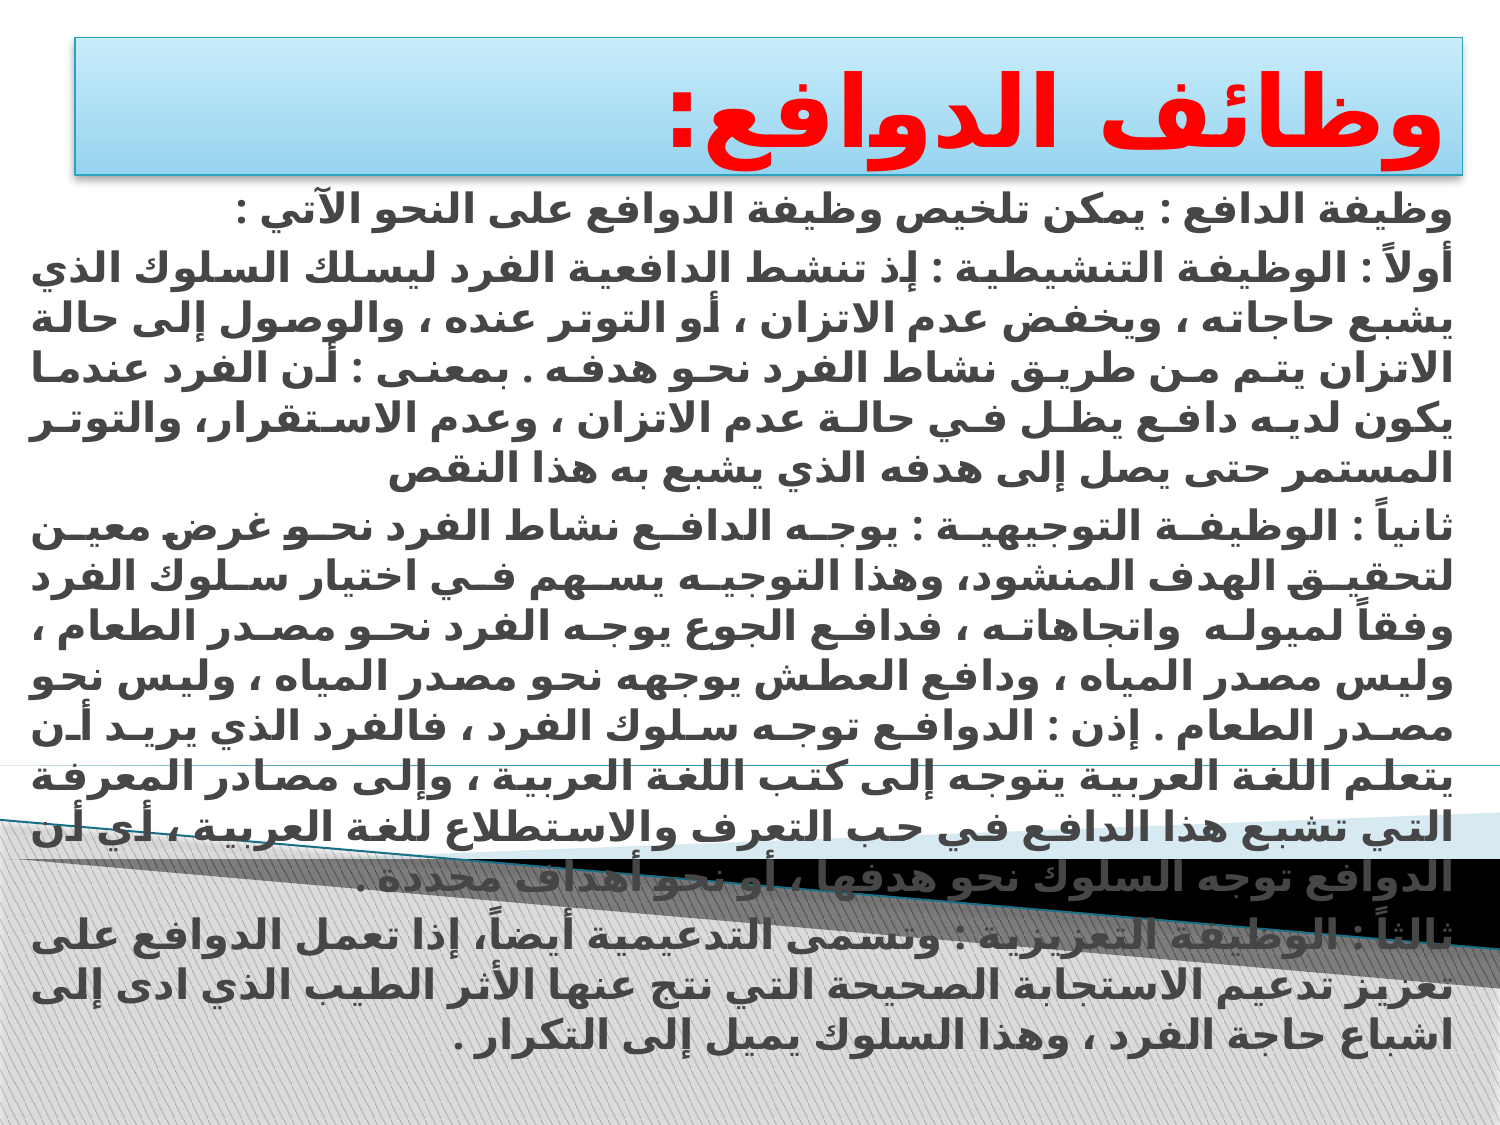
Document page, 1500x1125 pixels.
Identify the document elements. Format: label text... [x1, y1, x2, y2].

title وظائف الدوافع: [74, 37, 1463, 174]
picture [5, 859, 1500, 989]
subtitle وظيفة الدافع : يمكن تلخيص وظيفة الدوافع على النحو الآتي : أولاً : الوظيفة التنشيطية : إذ تنشط الدافعية الفرد ليسلك السلوك الذي يشبع حاجاته ، ويخفض عدم الاتزان ، أو التوتر عنده ، والوصول إلى حالة الاتزان يتم من طريق نشاط الفرد نحو هدفه . بمعنى : أن الفرد عندما يكون لديه دافع يظل في حالة عدم الاتزان ، وعدم الاستقرار، والتوتر المستمر حتى يصل إلى هدفه الذي يشبع به هذا النقص ثانياً : الوظيفة التوجيهية : يوجه الدافع نشاط الفرد نحو غرض معين لتحقيق الهدف المنشود، وهذا التوجيه يسهم في اختيار سلوك الفرد وفقاً لميوله واتجاهاته ، فدافع الجوع يوجه الفرد نحو مصدر الطعام ، وليس مصدر المياه ، ودافع العطش يوجهه نحو مصدر المياه ، وليس نحو مصدر الطعام . إذن : الدوافع توجه سلوك الفرد ، فالفرد الذي يريد أن يتعلم اللغة العربية يتوجه إلى كتب اللغة العربية ، وإلى مصادر المعرفة التي تشبع هذا الدافع في حب التعرف والاستطلاع للغة العربية ، أي أن الدوافع توجه السلوك نحو هدفها ، أو نحو أهداف محددة . ثالثاً : الوظيفة التعزيزية : وتسمى التدعيمية أيضاً، إذا تعمل الدوافع على تعزيز تدعيم الاستجابة الصحيحة التي نتج عنها الأثر الطيب الذي ادى إلى اشباع حاجة الفرد ، وهذا السلوك يميل إلى التكرار . [12, 174, 1463, 825]
